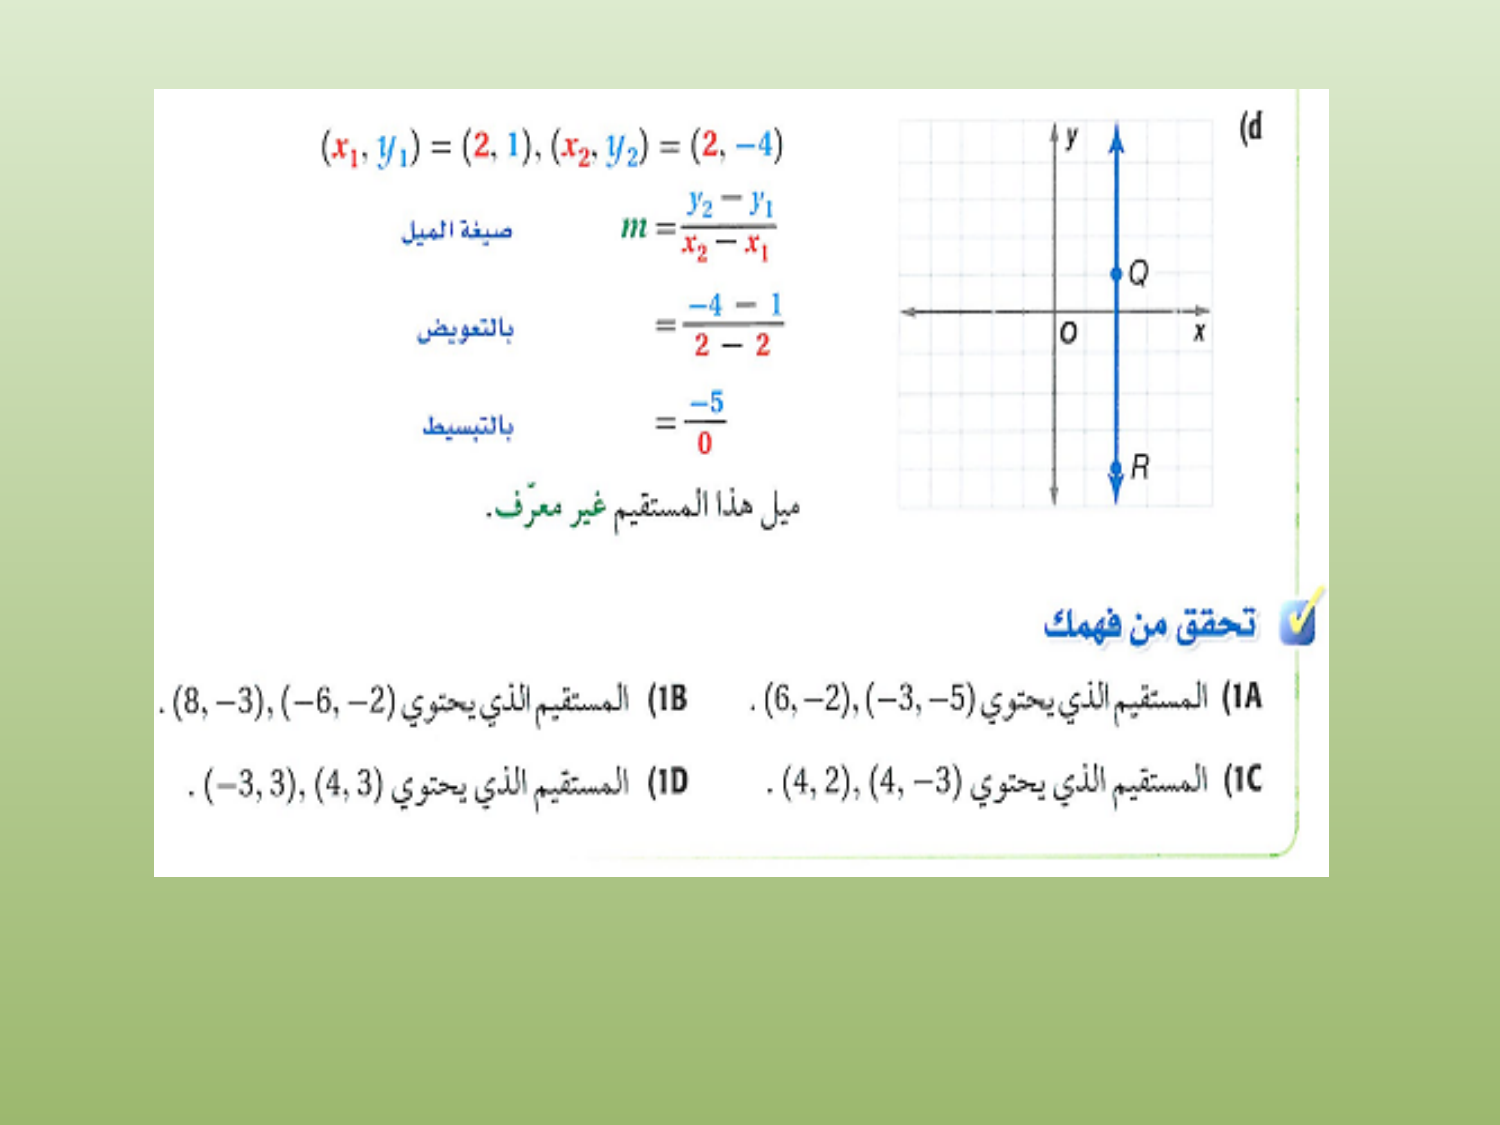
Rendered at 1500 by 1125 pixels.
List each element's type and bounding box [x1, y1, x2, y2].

picture [153, 89, 1330, 877]
